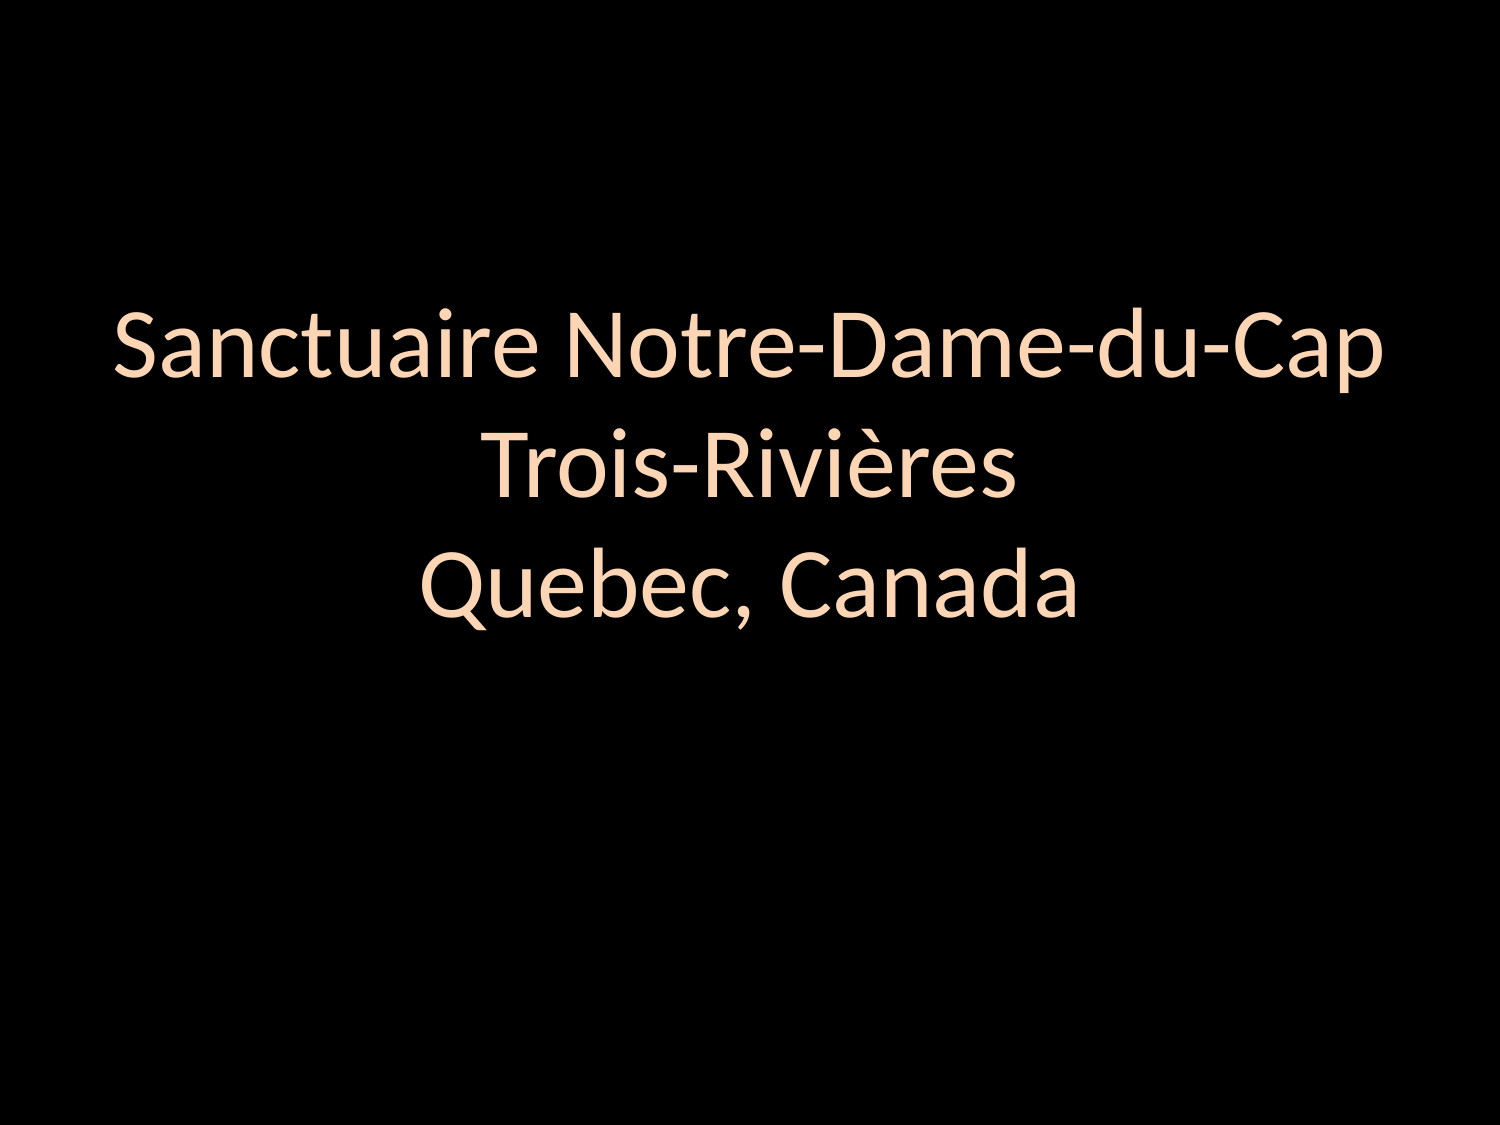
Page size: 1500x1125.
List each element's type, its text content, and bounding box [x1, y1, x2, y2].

title Sanctuaire Notre-Dame-du-Cap Trois-Rivières Quebec, Canada [75, 214, 1425, 701]
